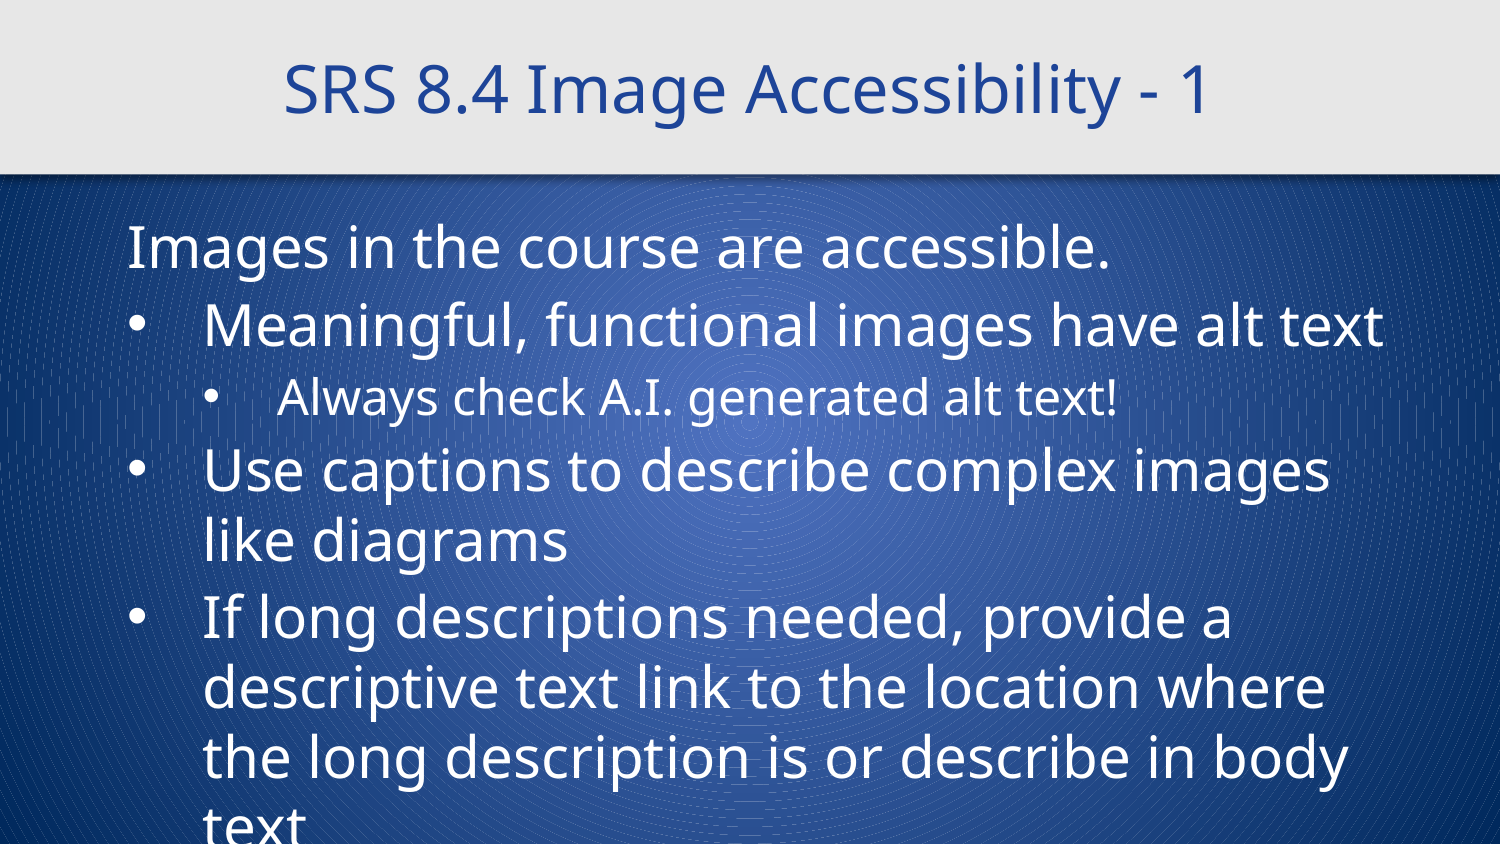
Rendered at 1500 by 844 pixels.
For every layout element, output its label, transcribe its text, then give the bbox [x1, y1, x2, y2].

list Images in the course are accessible. Meaningful, functional images have alt text Always check A.I. generated alt text! Use captions to describe complex images like diagrams If long descriptions needed, provide a descriptive text link to the location where the long description is or describe in body text [75, 202, 1425, 731]
title SRS 8.4 Image Accessibility - 1 [0, 0, 1500, 175]
